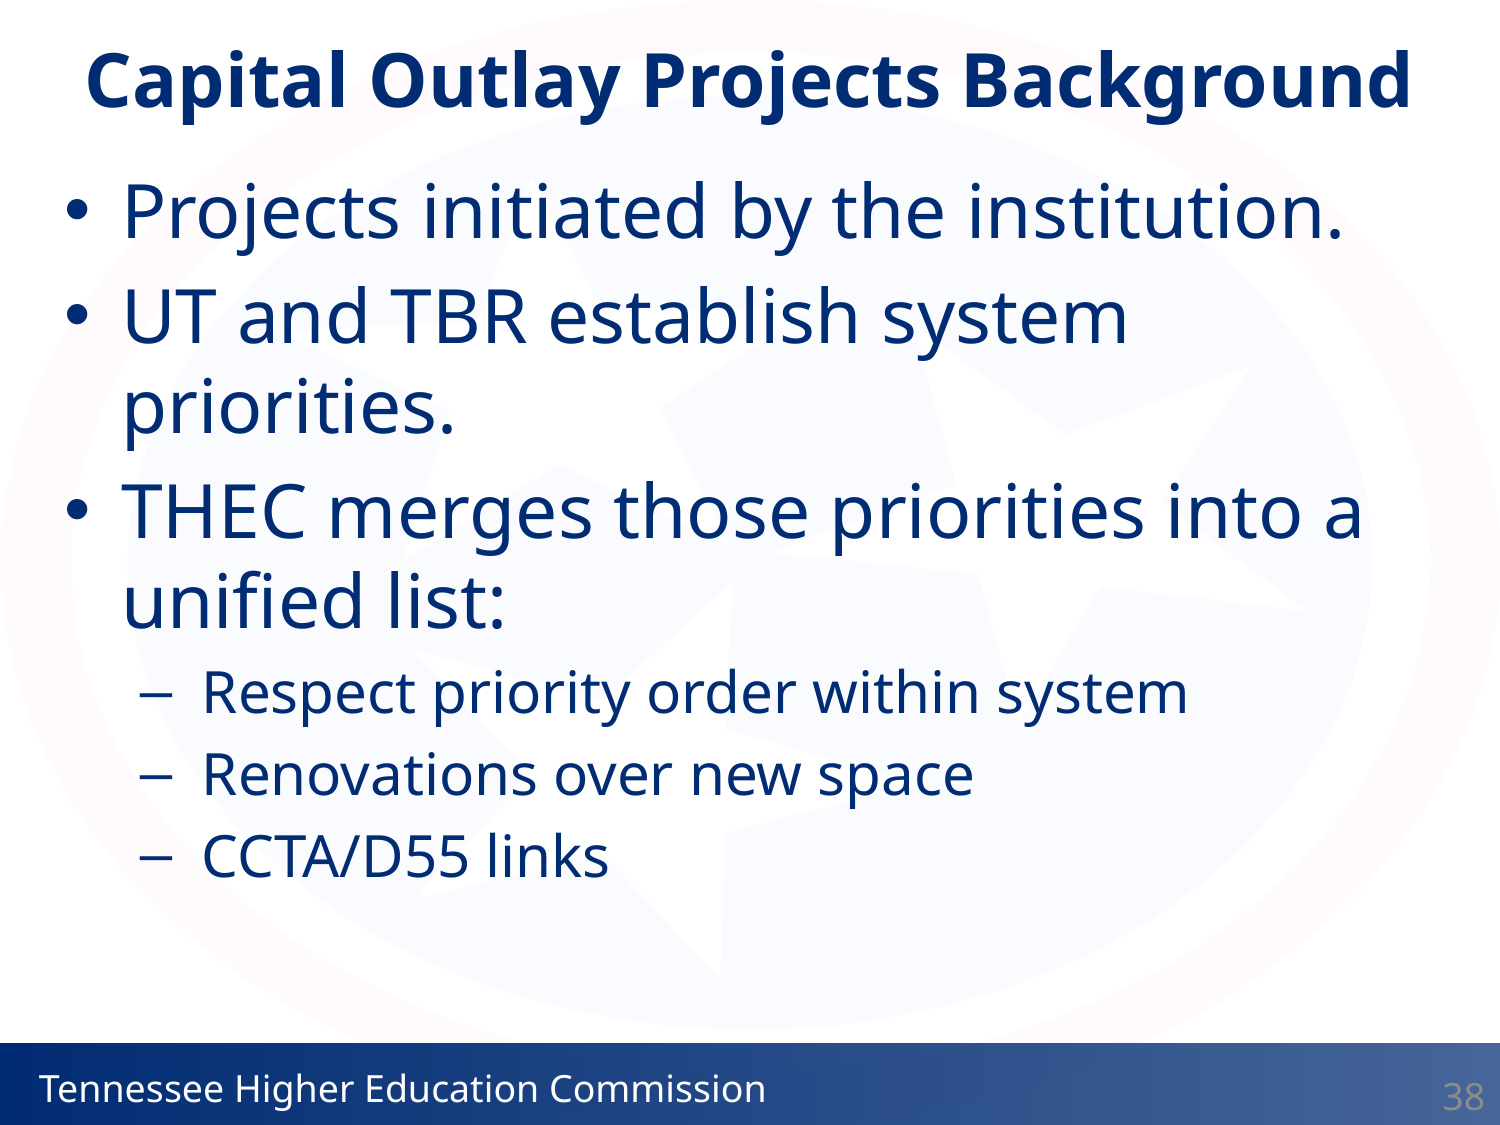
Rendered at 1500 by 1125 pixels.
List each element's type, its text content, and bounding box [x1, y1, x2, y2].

text_box Capital Outlay Projects Background [0, 24, 1500, 150]
slide_number 38 [1149, 1065, 1500, 1125]
text_box Projects initiated by the institution. UT and TBR establish system priorities. THEC merges those priorities into a unified list: Respect priority order within system Renovations over new space CCTA/D55 links [50, 156, 1450, 1013]
